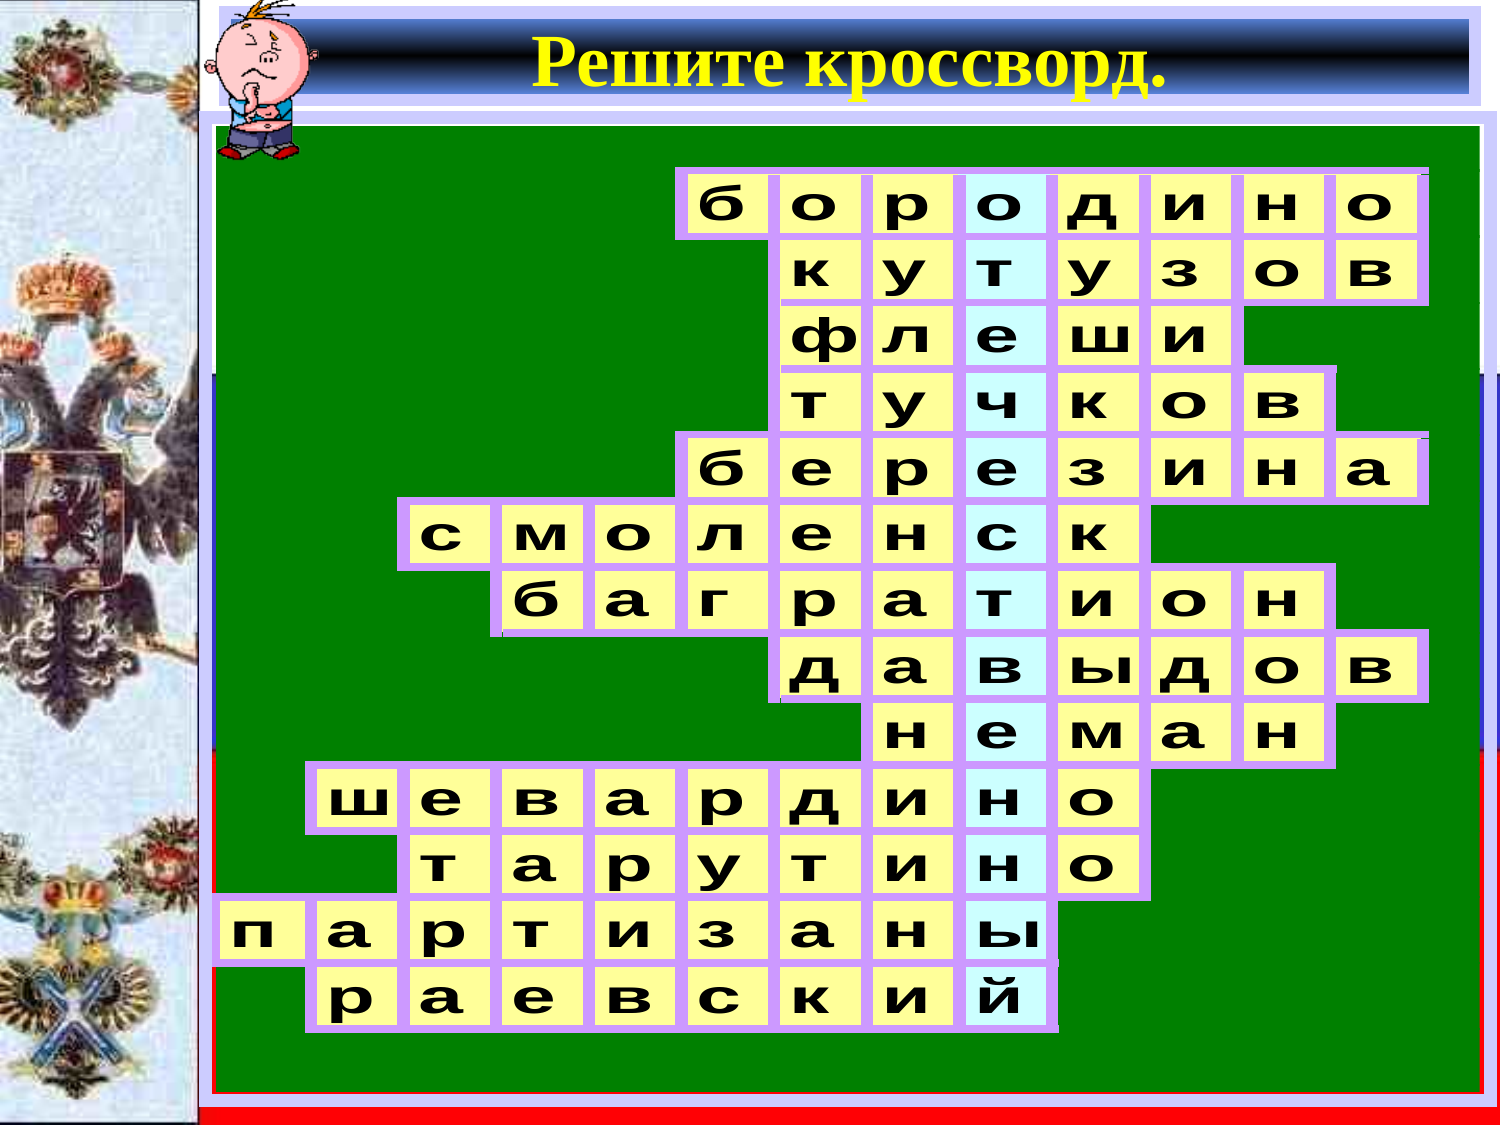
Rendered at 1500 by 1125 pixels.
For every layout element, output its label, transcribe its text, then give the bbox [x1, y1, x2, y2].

title Решите кроссворд. [348, 12, 1476, 101]
picture [0, 0, 1500, 1125]
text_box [211, 123, 1485, 1095]
